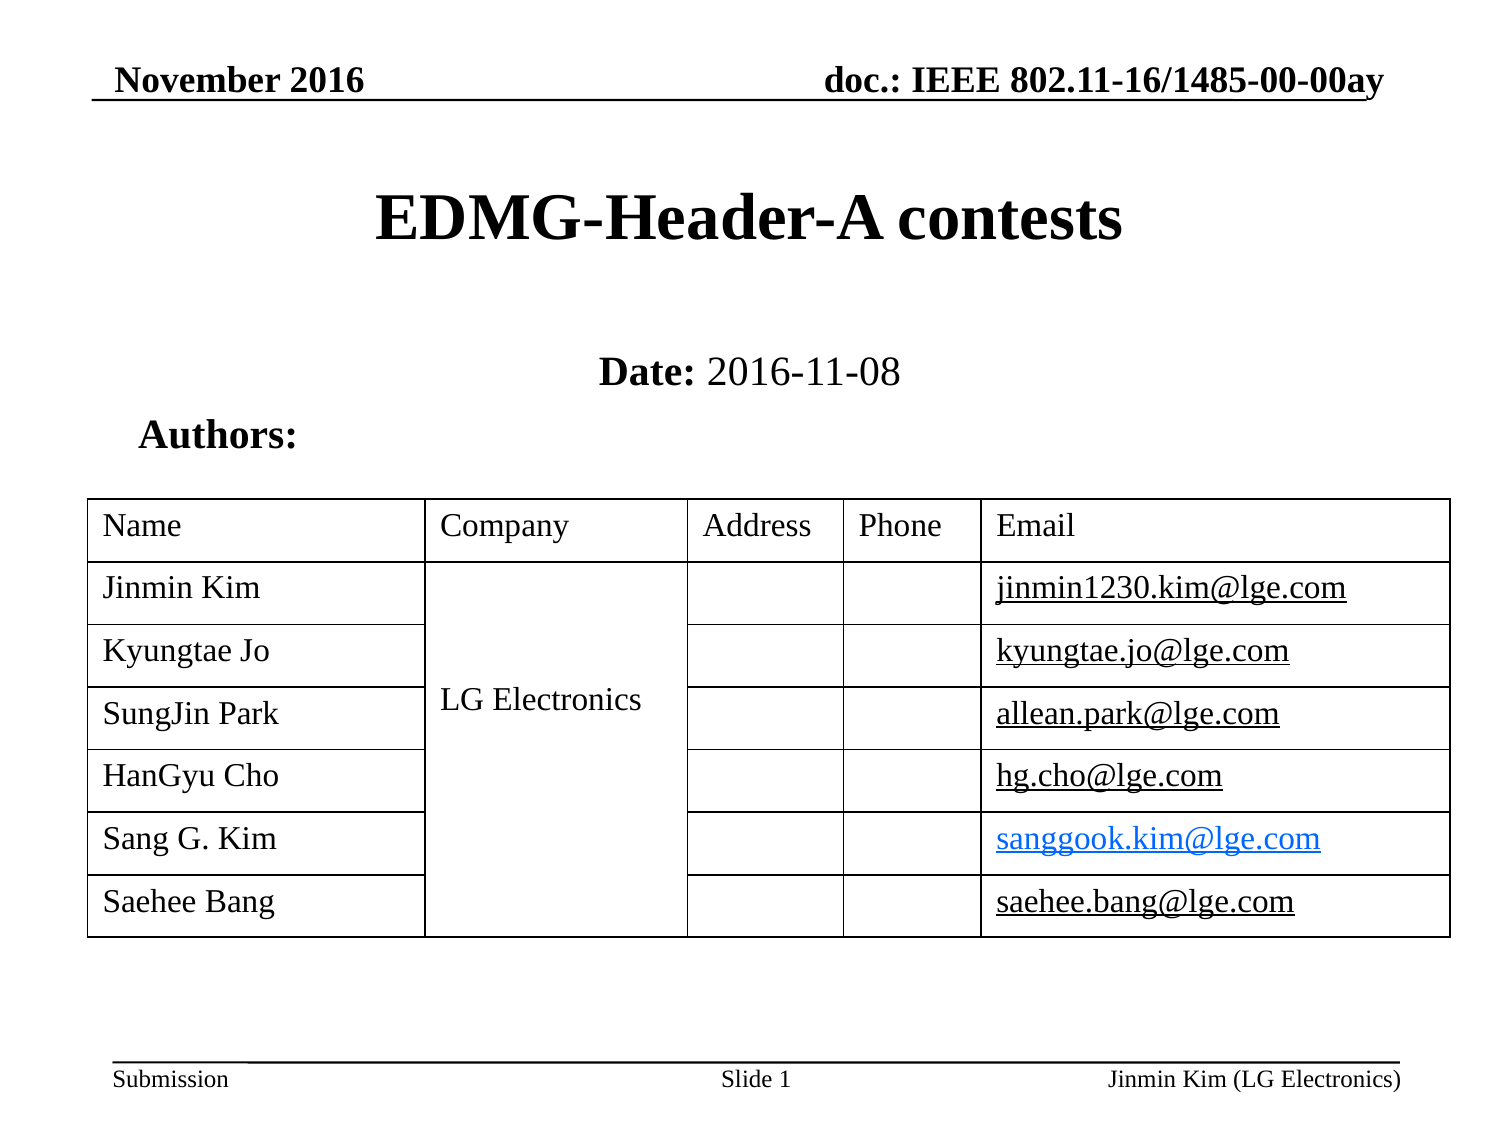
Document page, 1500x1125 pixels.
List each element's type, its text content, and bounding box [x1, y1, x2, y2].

table_cell [688, 750, 843, 811]
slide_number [114, 54, 368, 101]
table_cell [844, 563, 980, 624]
text_box Authors: [112, 399, 350, 462]
table_cell HanGyu Cho [88, 750, 424, 811]
table_cell [844, 750, 980, 811]
table_cell Sang G. Kim [88, 813, 424, 874]
table_cell Jinmin Kim [88, 563, 424, 624]
table_cell [688, 813, 843, 874]
table_header Email [982, 500, 1449, 561]
table_cell [844, 813, 980, 874]
table_cell Kyungtae Jo [88, 625, 424, 686]
table_cell SungJin Park [88, 688, 424, 749]
table_cell [844, 876, 980, 936]
table_cell [688, 625, 843, 686]
table_header Address [688, 500, 843, 561]
slide_number Slide 1 [712, 1061, 800, 1093]
table_header Phone [844, 500, 980, 561]
table_cell sanggook.kim@lge.com [982, 813, 1449, 874]
table_cell Saehee Bang [88, 876, 424, 936]
table_header Company [426, 500, 687, 561]
table_header Name [88, 500, 424, 561]
table_cell kyungtae.jo@lge.com [982, 625, 1449, 686]
table_cell [844, 688, 980, 749]
footer Jinmin Kim (LG Electronics) [949, 1061, 1402, 1093]
table_cell jinmin1230.kim@lge.com [982, 563, 1449, 624]
table_cell hg.cho@lge.com [982, 750, 1449, 811]
table_cell [688, 563, 843, 624]
table_cell saehee.bang@lge.com [982, 876, 1449, 936]
table_cell allean.park@lge.com [982, 688, 1449, 749]
table_cell LG Electronics [426, 563, 687, 936]
title EDMG-Header-A contests [112, 125, 1388, 300]
list Date: 2016-11-08 [112, 336, 1388, 400]
table_cell [688, 876, 843, 936]
table_cell [844, 625, 980, 686]
table_cell [688, 688, 843, 749]
